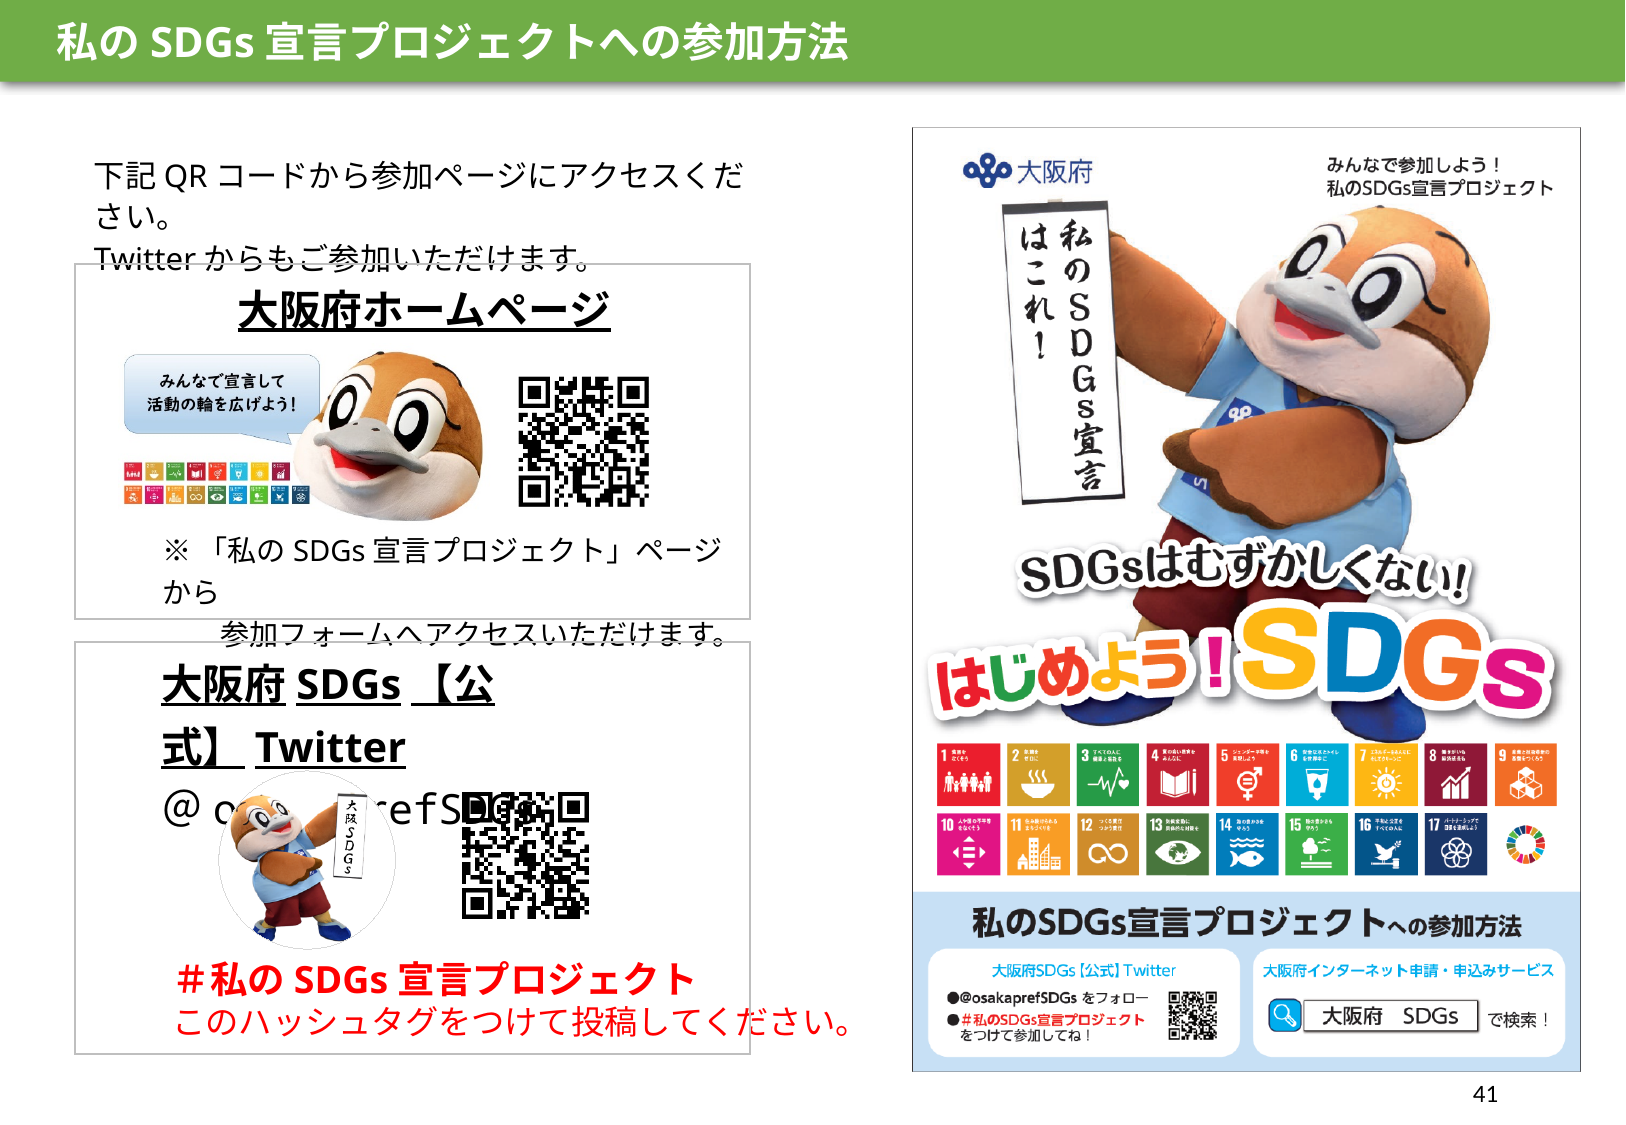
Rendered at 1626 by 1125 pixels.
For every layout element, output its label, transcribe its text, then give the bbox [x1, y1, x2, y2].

text_box [74, 641, 751, 1055]
picture [444, 775, 606, 936]
text_box 40 [1147, 1075, 1514, 1125]
text_box 下記QRコードから参加ページにアクセスください。 Twitterからもご参加いただけます。 [78, 143, 768, 245]
text_box 私のSDGs宣言プロジェクトへの参加方法 [0, 0, 1625, 82]
picture [910, 124, 1583, 1075]
text_box ＃私のSDGs宣言プロジェクト このハッシュタグをつけて投稿してください。 [751, 949, 884, 1049]
picture [118, 343, 493, 529]
picture [218, 770, 396, 950]
picture [514, 372, 653, 511]
text_box [74, 263, 751, 620]
